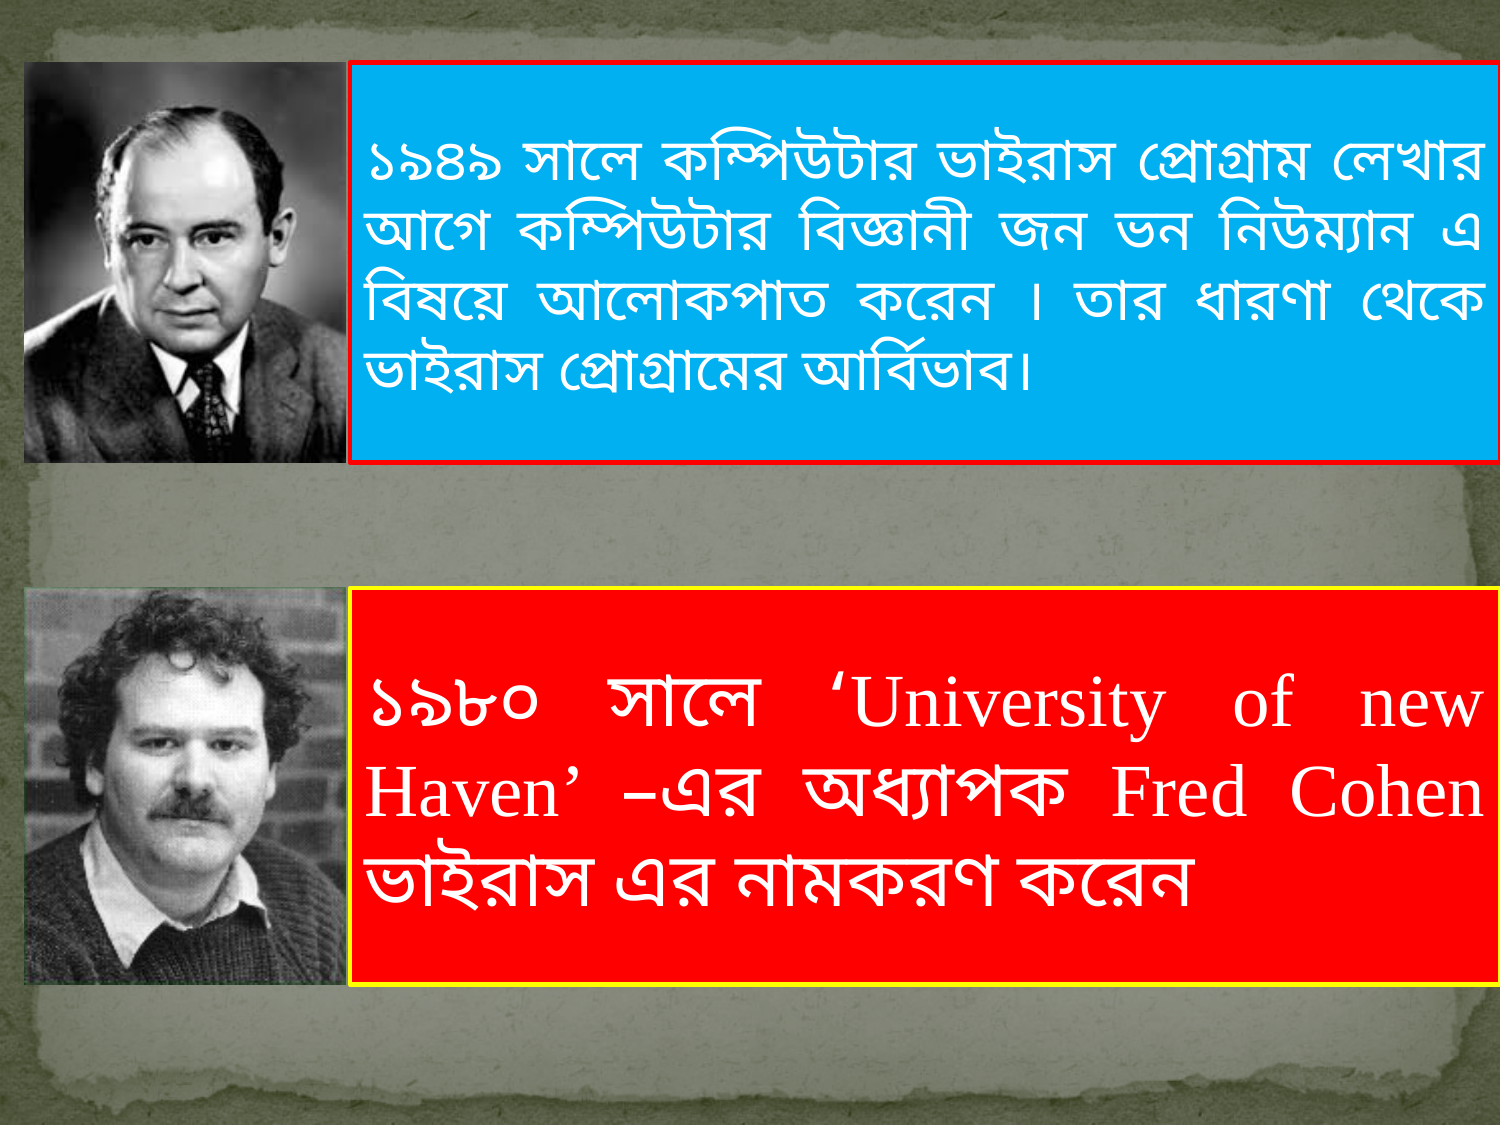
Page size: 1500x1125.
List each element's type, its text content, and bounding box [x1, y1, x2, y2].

text_box ১৯৮০ সালে ‘University of new Haven’ –এর অধ্যাপক Fred Cohen ভাইরাস এর নামকরণ করেন [348, 586, 1500, 987]
picture [24, 62, 346, 463]
text_box ১৯৪৯ সালে কম্পিউটার ভাইরাস প্রোগ্রাম লেখার আগে কম্পিউটার বিজ্ঞানী জন ভন নিউম্যান এ বিষয়ে আলোকপাত করেন । তার ধারণা থেকে ভাইরাস প্রোগ্রামের আর্বিভাব। [348, 60, 1500, 465]
picture [24, 587, 346, 985]
